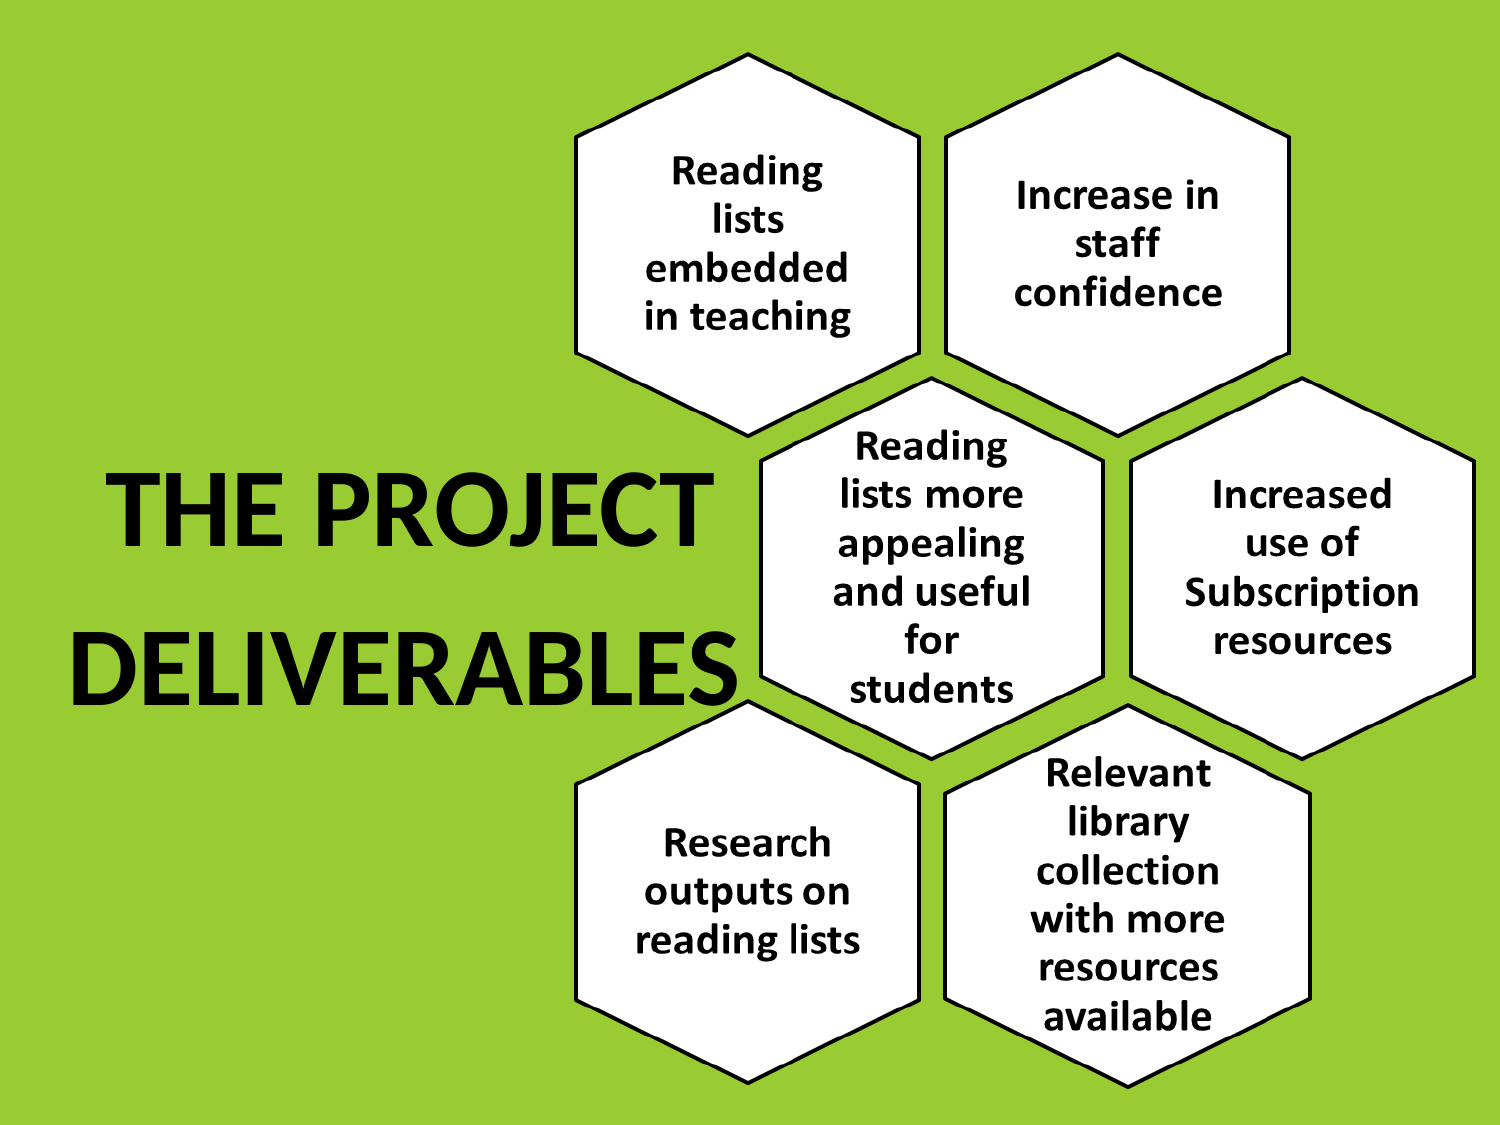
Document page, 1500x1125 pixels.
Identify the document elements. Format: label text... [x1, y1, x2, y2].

text_box THE PROJECT DELIVERABLES [17, 425, 314, 700]
picture [319, 43, 1489, 1094]
